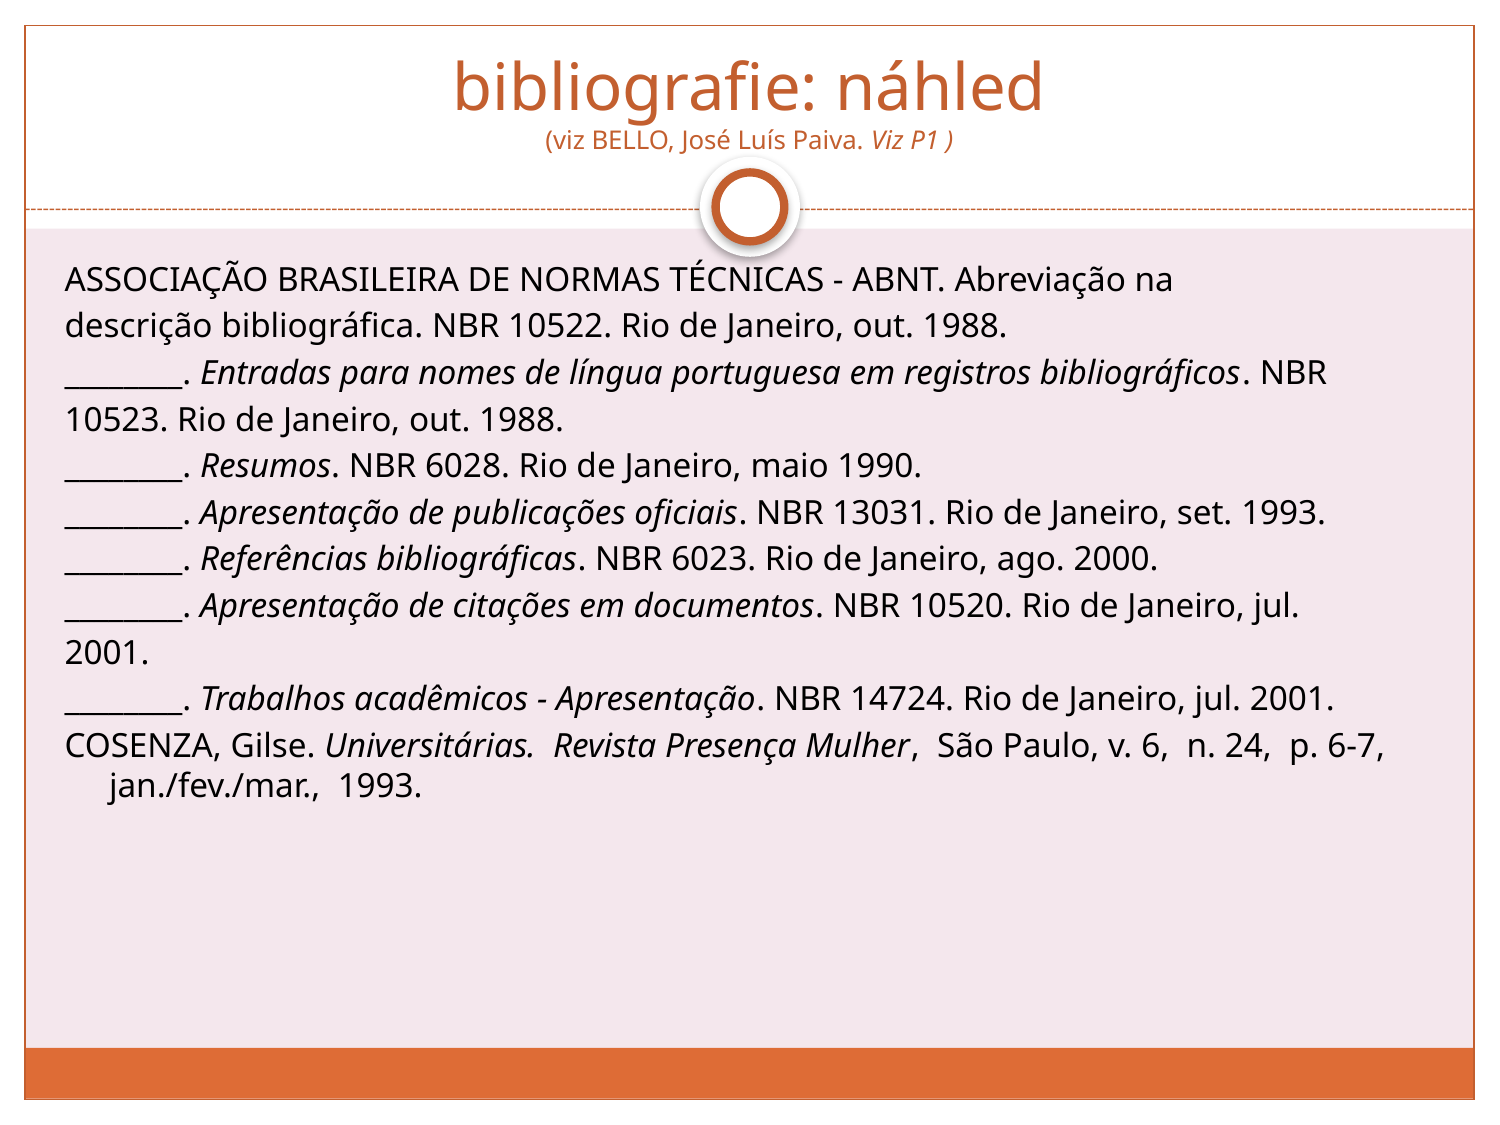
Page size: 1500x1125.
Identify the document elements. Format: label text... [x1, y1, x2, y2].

title bibliografie: náhled (viz BELLO, José Luís Paiva. Viz P1 ) [49, 37, 1450, 163]
list ASSOCIAÇÃO BRASILEIRA DE NORMAS TÉCNICAS - ABNT. Abreviação na descrição bibliográfica. NBR 10522. Rio de Janeiro, out. 1988. ________. Entradas para nomes de língua portuguesa em registros bibliográficos. NBR 10523. Rio de Janeiro, out. 1988. ________. Resumos. NBR 6028. Rio de Janeiro, maio 1990. ________. Apresentação de publicações oficiais. NBR 13031. Rio de Janeiro, set. 1993. ________. Referências bibliográficas. NBR 6023. Rio de Janeiro, ago. 2000. ________. Apresentação de citações em documentos. NBR 10520. Rio de Janeiro, jul. 2001. ________. Trabalhos acadêmicos - Apresentação. NBR 14724. Rio de Janeiro, jul. 2001. COSENZA, Gilse. Universitárias. Revista Presença Mulher, São Paulo, v. 6, n. 24, p. 6-7, jan./fev./mar., 1993. [49, 250, 1445, 1001]
